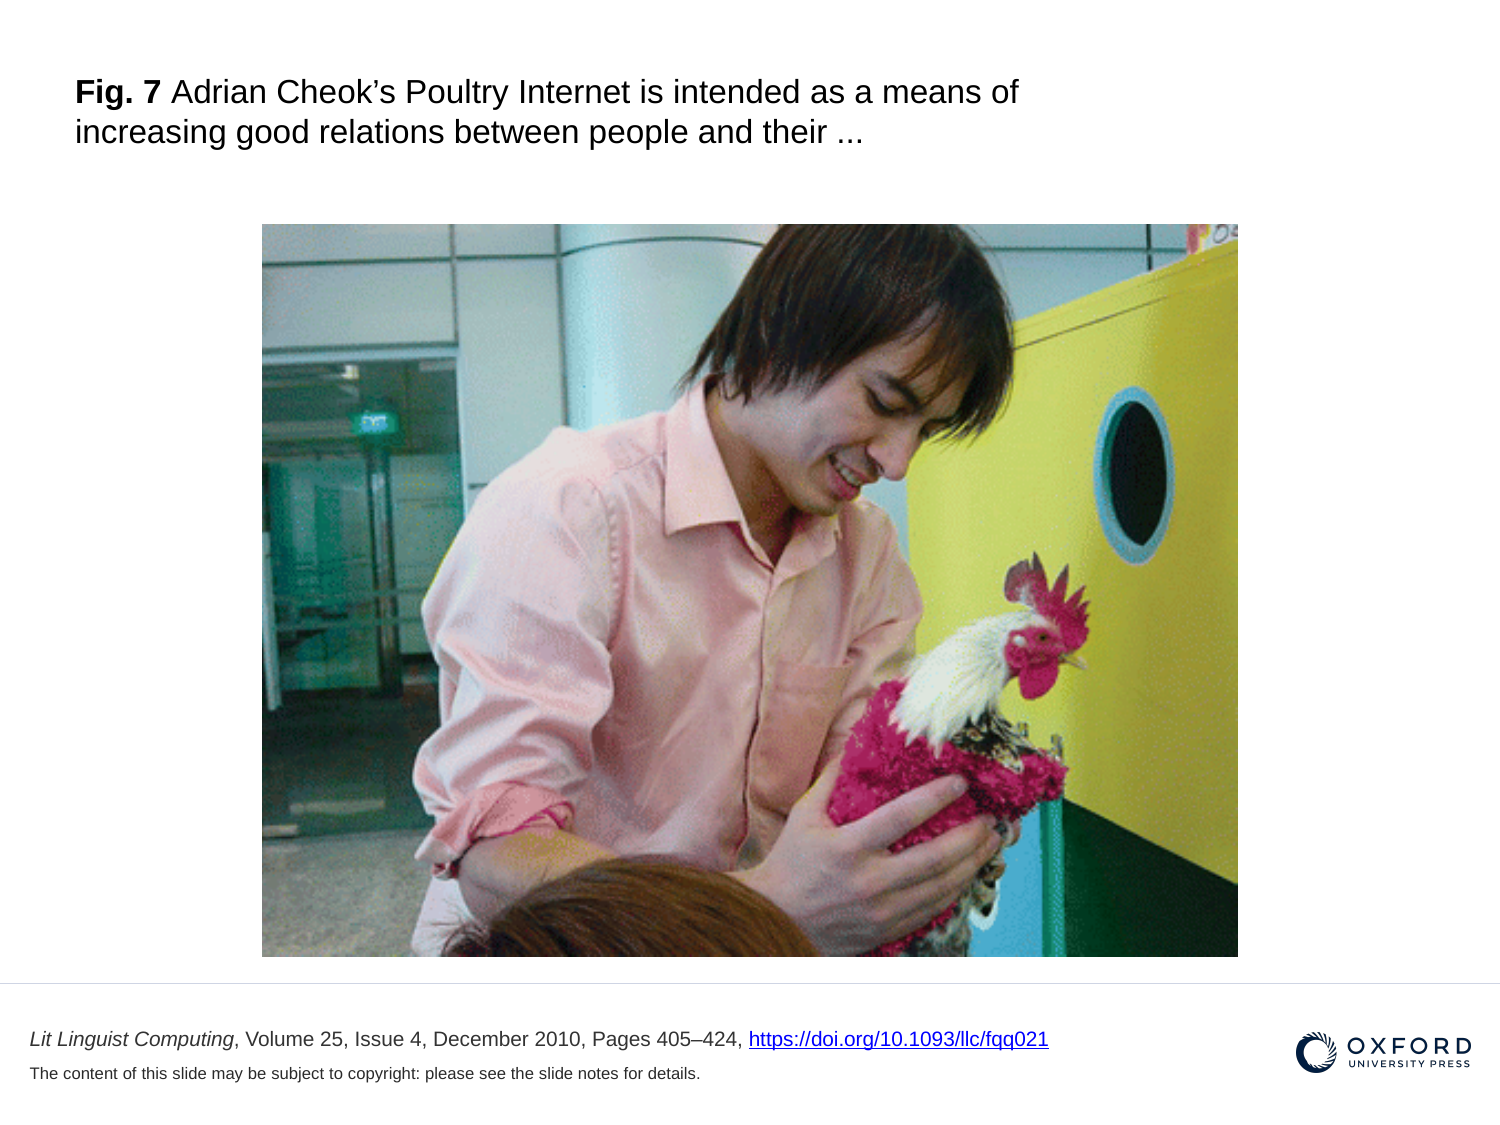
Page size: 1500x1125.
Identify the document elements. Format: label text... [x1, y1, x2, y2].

picture [1296, 1032, 1471, 1073]
footer Lit Linguist Computing, Volume 25, Issue 4, December 2010, Pages 405–424, https://doi.org/10.1093/llc/fqq021 The content of this slide may be subject to copyright: please see the slide notes for details. [0, 983, 1260, 1125]
title Fig. 7 Adrian Cheok’s Poultry Internet is intended as a means of increasing good relations between people and their ... [75, 69, 1078, 171]
picture [262, 224, 1238, 957]
